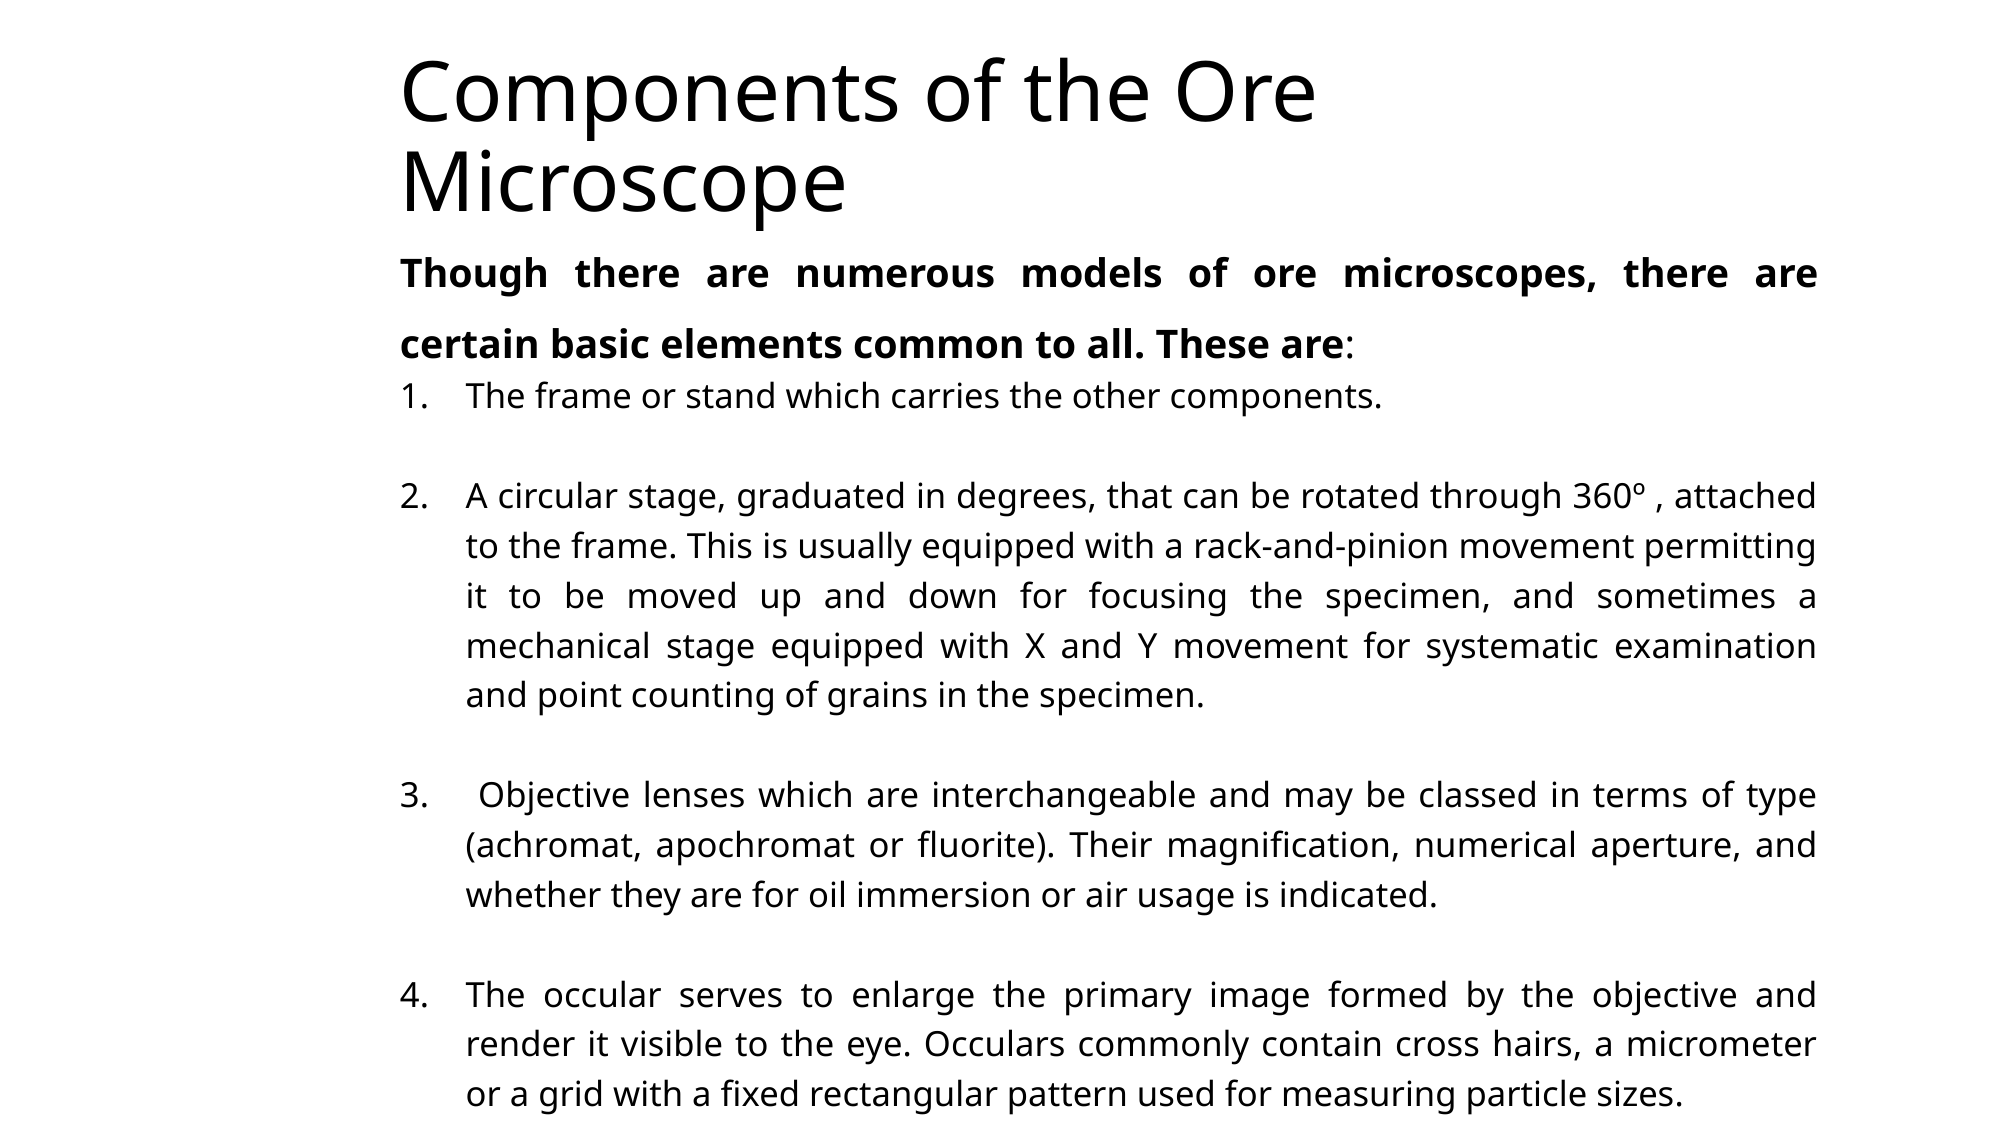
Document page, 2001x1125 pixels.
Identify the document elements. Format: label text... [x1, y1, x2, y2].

list Though there are numerous models of ore microscopes, there are certain basic elements common to all. These are: The frame or stand which carries the other components. A circular stage, graduated in degrees, that can be rotated through 360º , attached to the frame. This is usually equipped with a rack-and-pinion movement permitting it to be moved up and down for focusing the specimen, and sometimes a mechanical stage equipped with X and Y movement for systematic examination and point counting of grains in the specimen. Objective lenses which are interchangeable and may be classed in terms of type (achromat, apochromat or fluorite). Their magnification, numerical aperture, and whether they are for oil immersion or air usage is indicated. The occular serves to enlarge the primary image formed by the objective and render it visible to the eye. Occulars commonly contain cross hairs, a micrometer or a grid with a fixed rectangular pattern used for measuring particle sizes. [384, 217, 1834, 1125]
title Components of the Ore Microscope [384, 20, 1778, 217]
